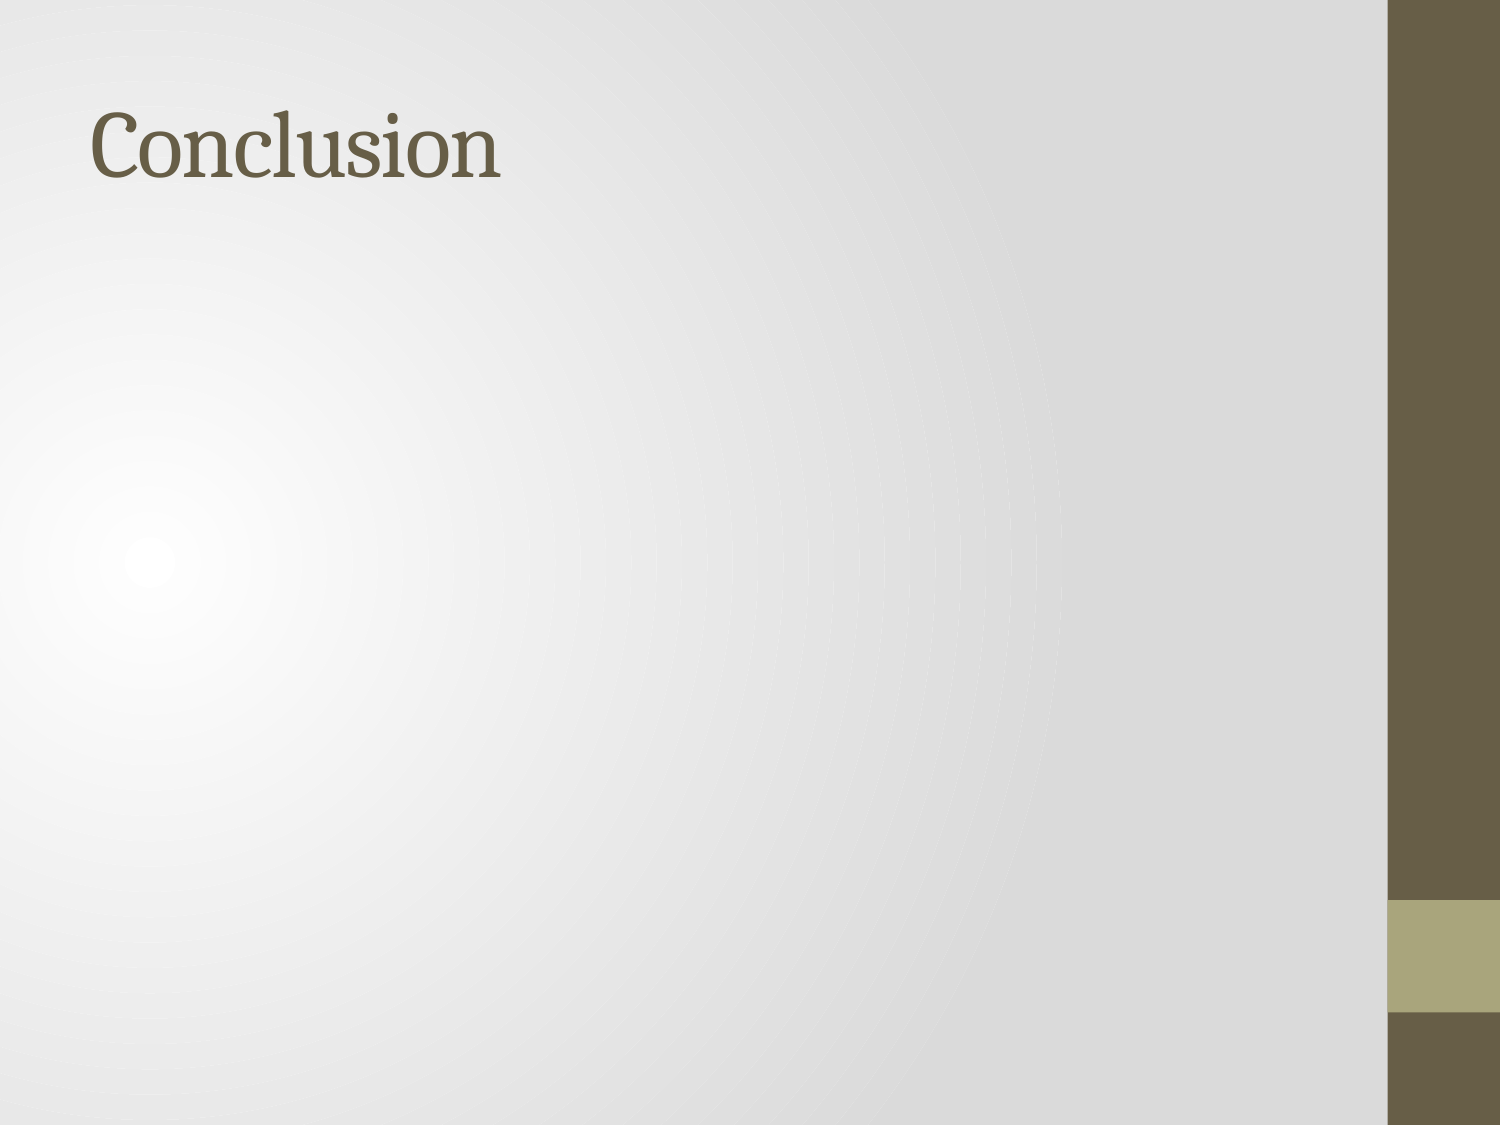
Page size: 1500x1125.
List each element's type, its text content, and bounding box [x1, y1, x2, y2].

title Conclusion [75, 45, 1325, 233]
